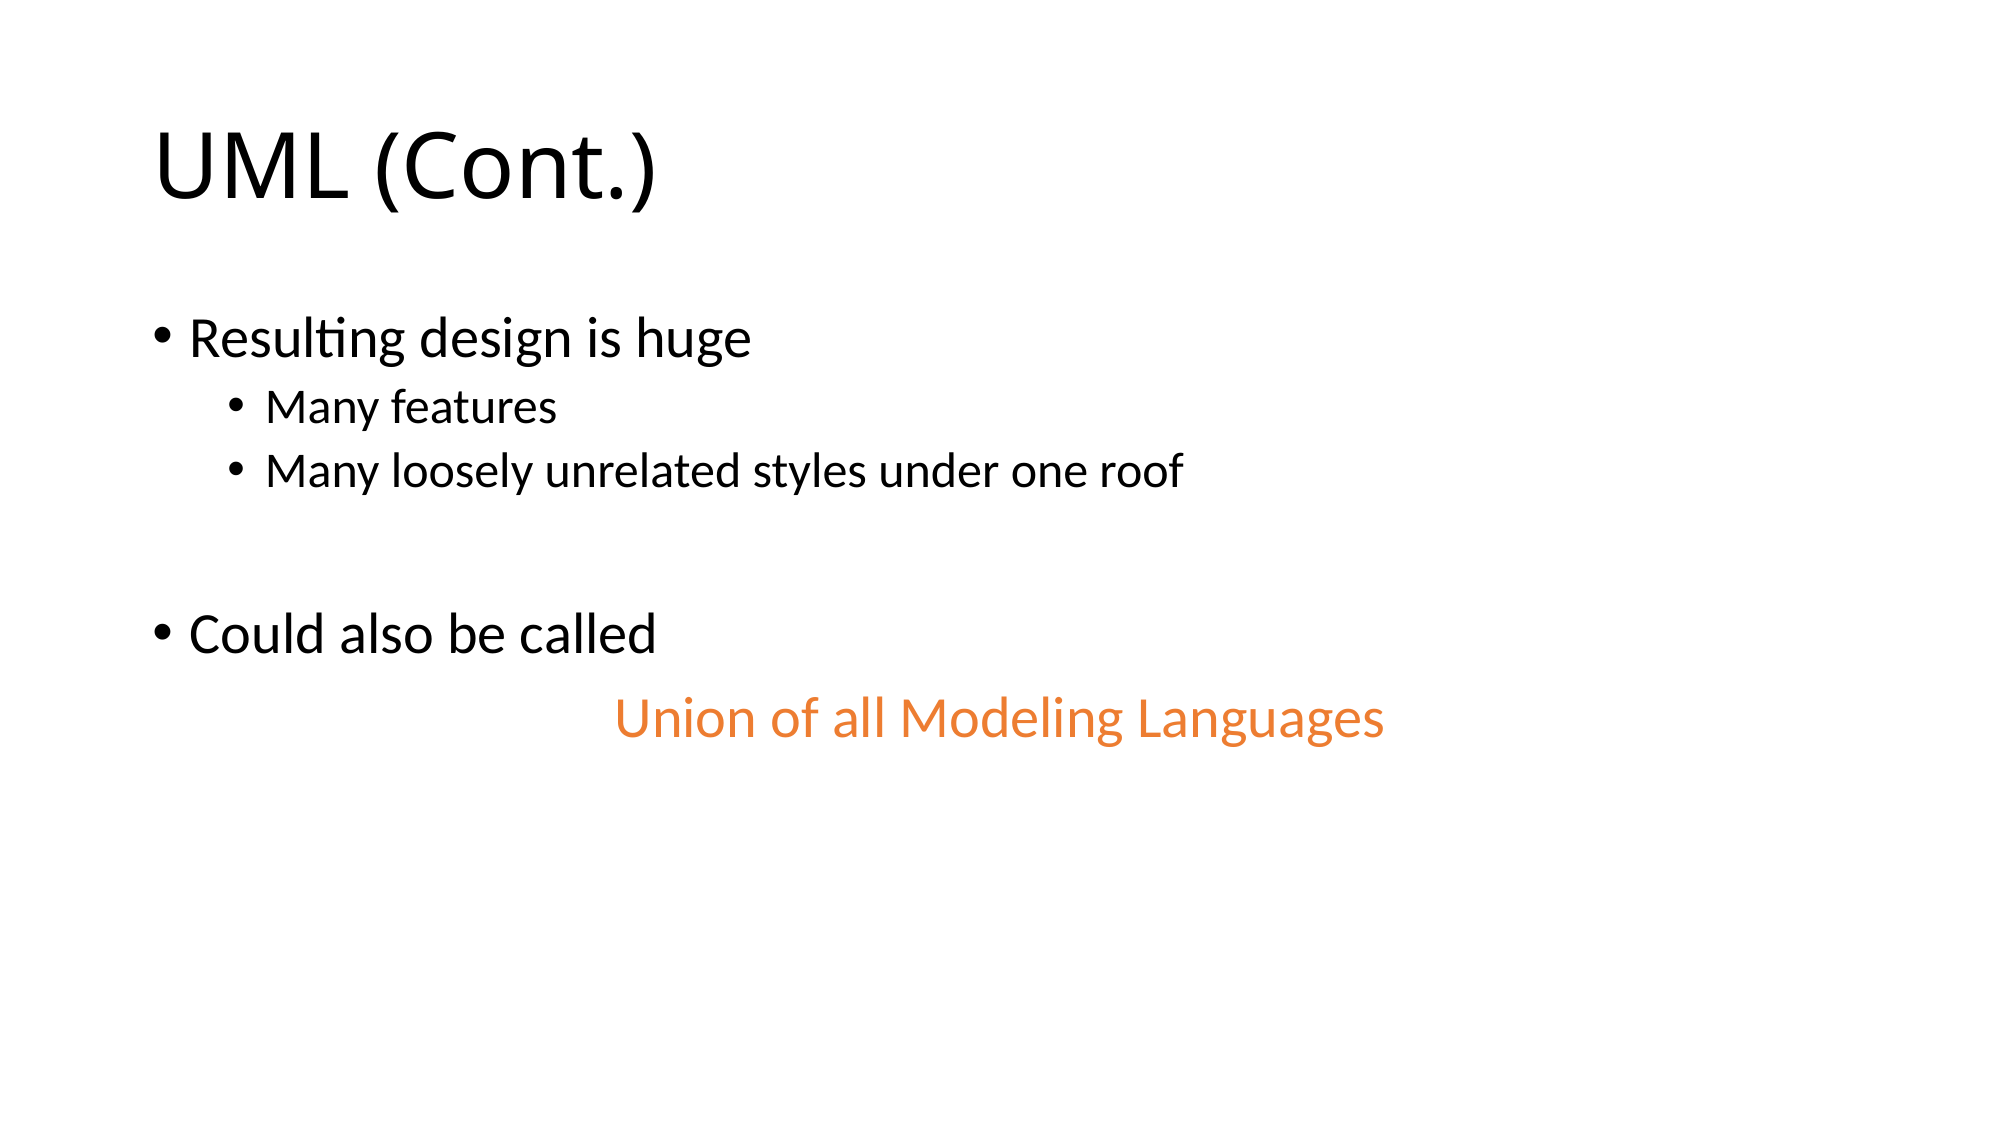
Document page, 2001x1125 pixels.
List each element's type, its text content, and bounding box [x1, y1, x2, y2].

title UML (Cont.) [137, 59, 1863, 278]
list Resulting design is huge Many features Many loosely unrelated styles under one roof Could also be called Union of all Modeling Languages [137, 299, 1863, 1014]
